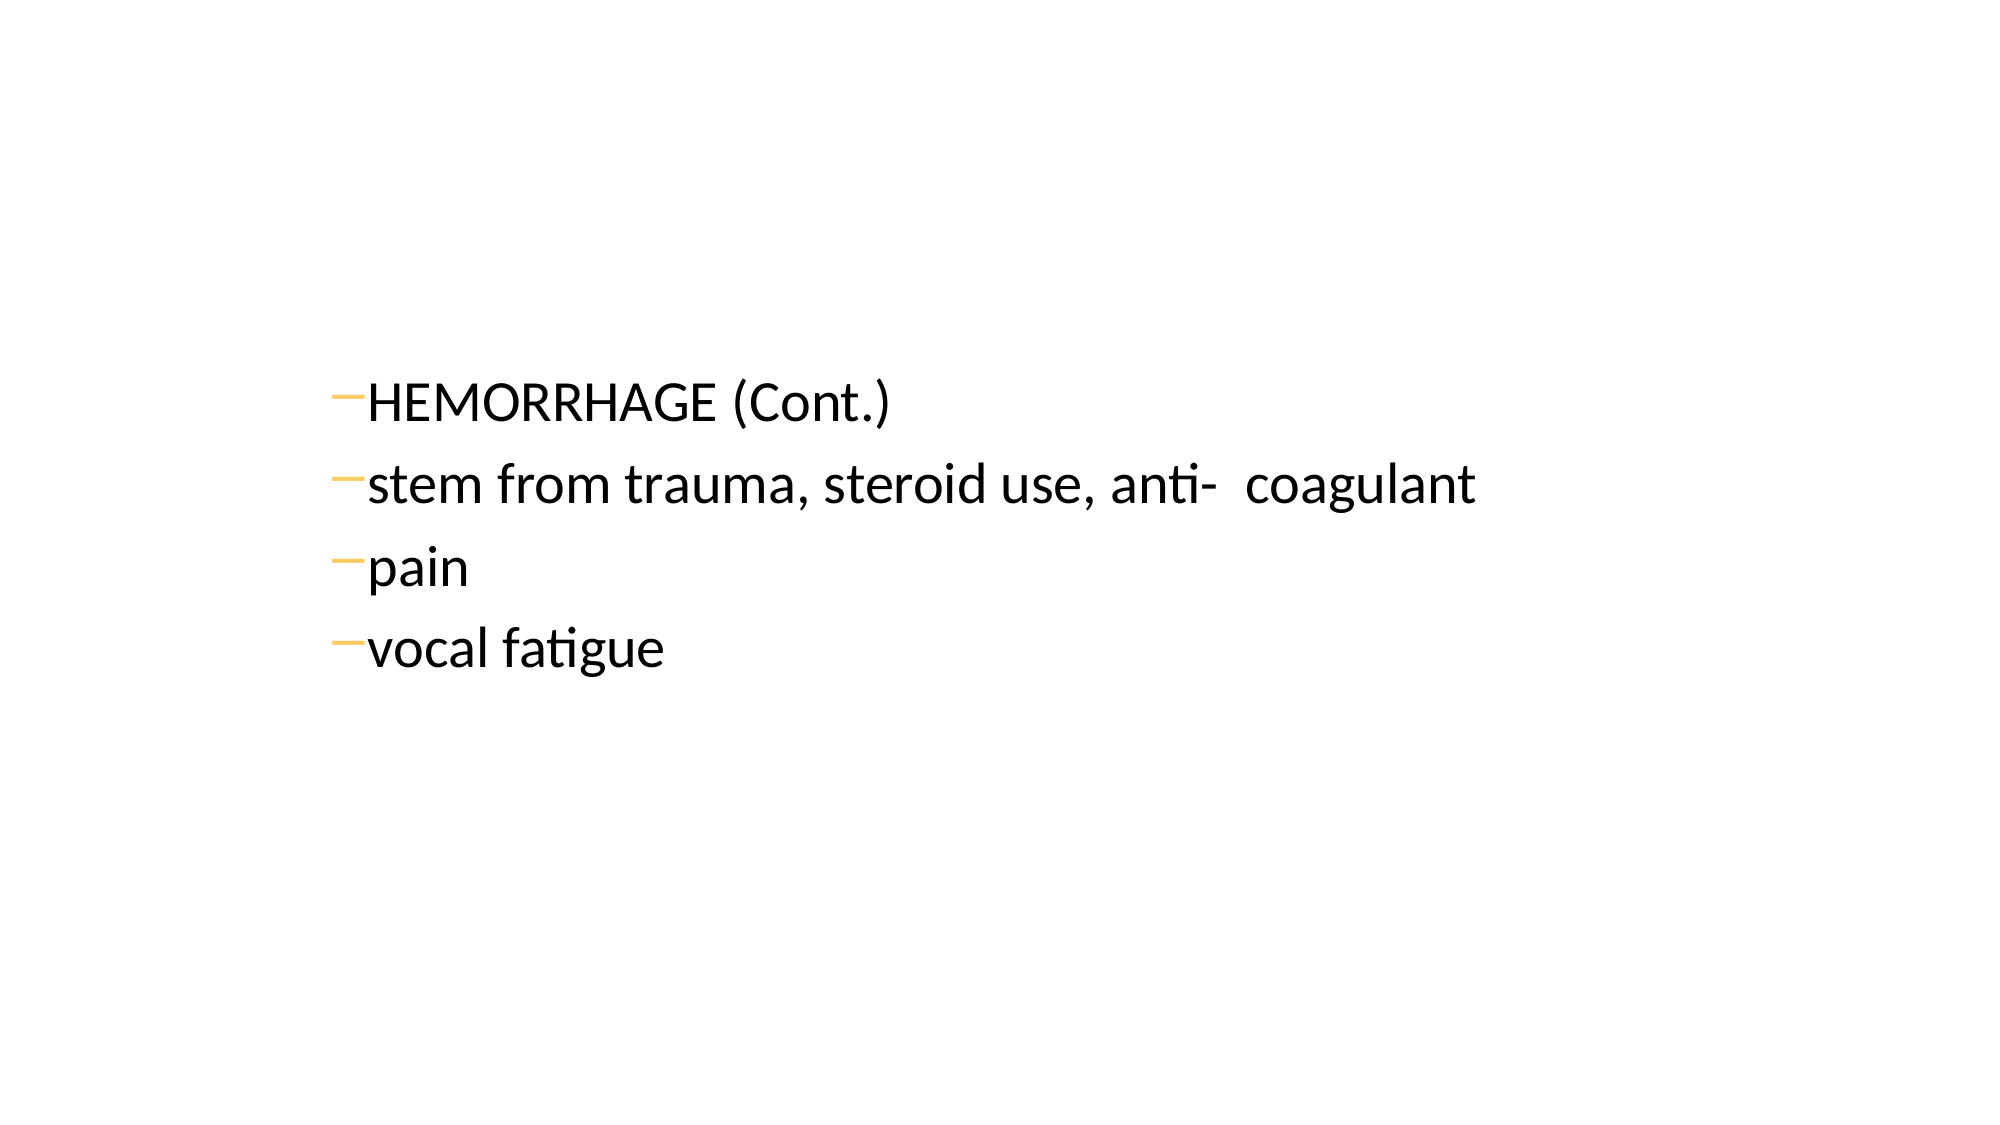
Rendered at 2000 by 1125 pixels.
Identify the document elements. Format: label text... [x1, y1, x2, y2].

text_box HEMORRHAGE (Cont.) stem from trauma, steroid use, anti- coagulant pain vocal fatigue [330, 350, 1669, 680]
